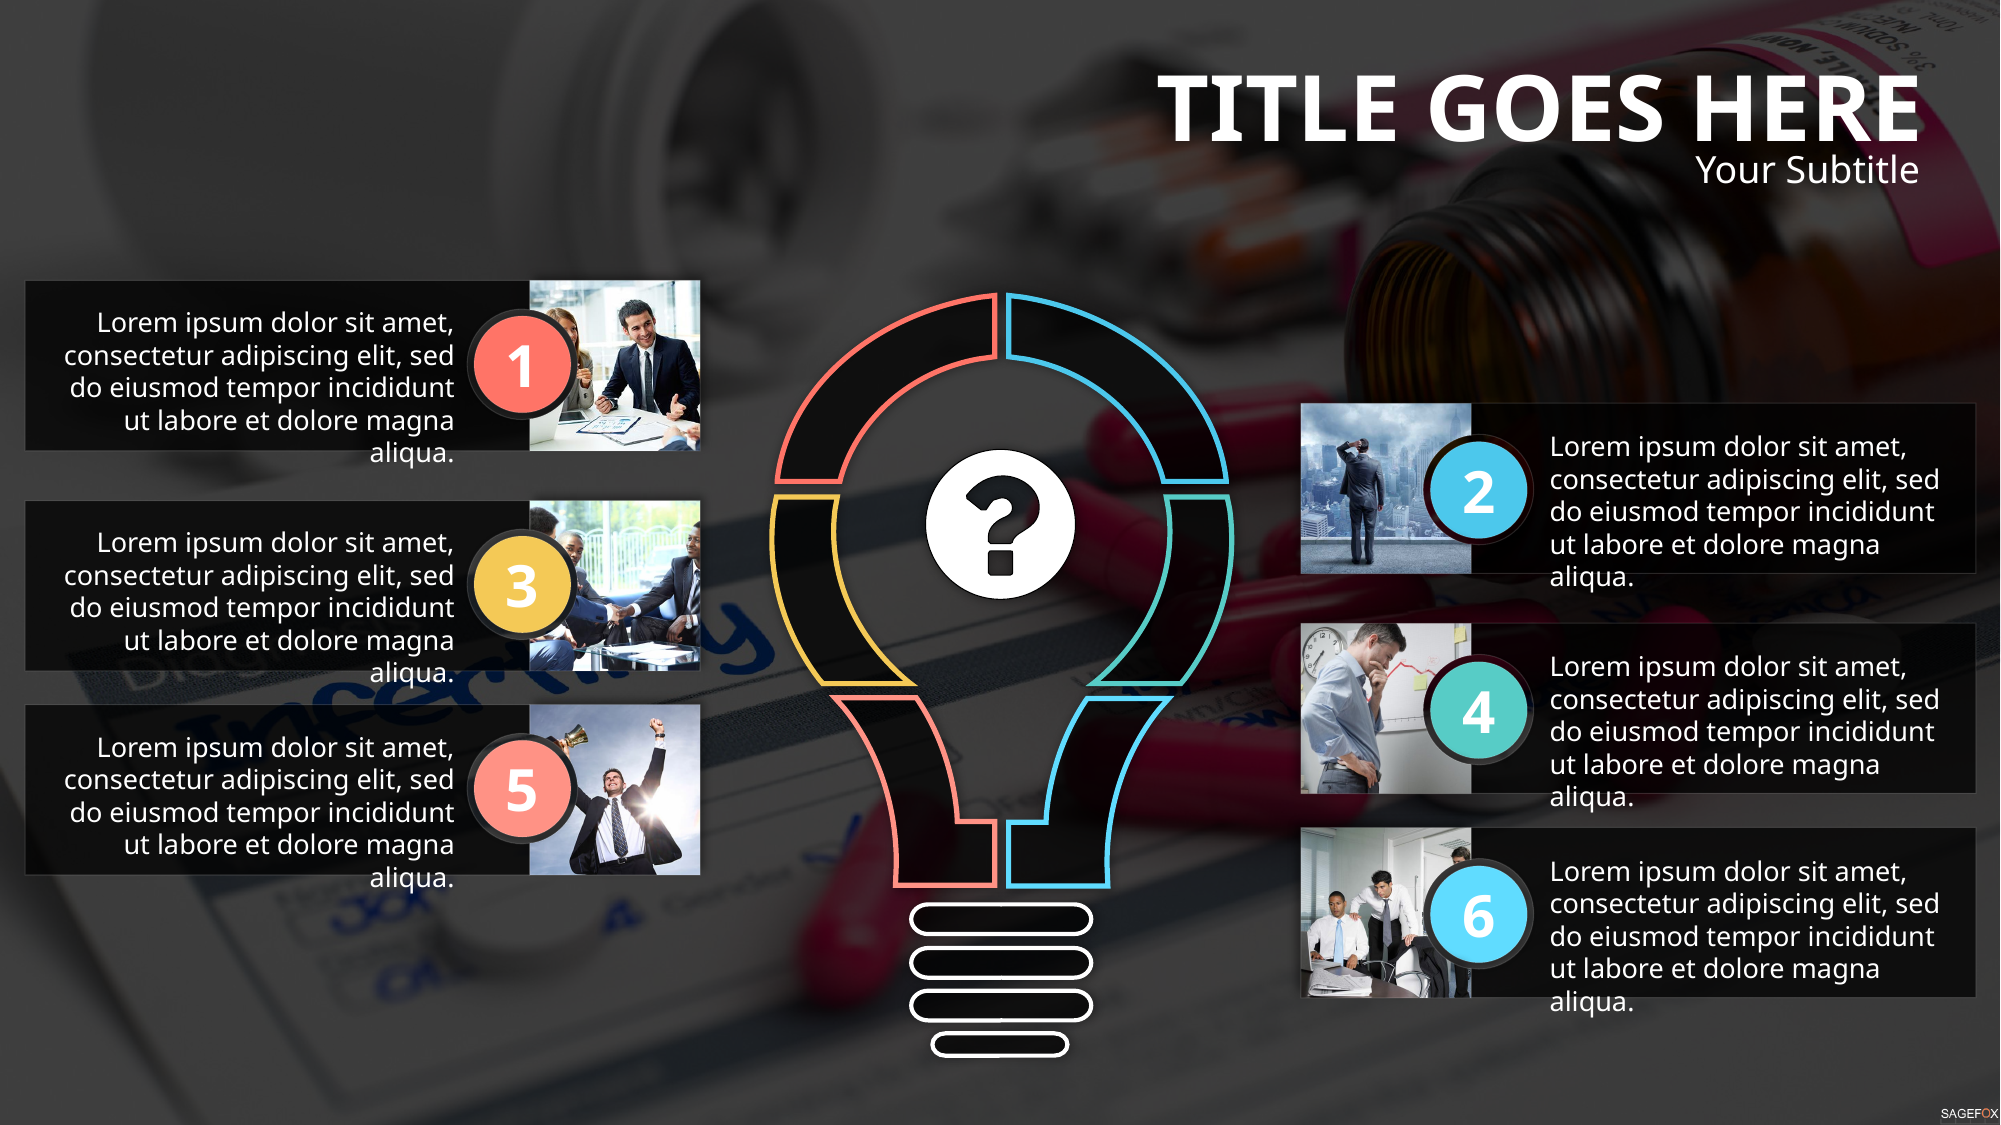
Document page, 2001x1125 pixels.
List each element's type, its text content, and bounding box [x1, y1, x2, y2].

text_box [1473, 826, 1977, 999]
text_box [1035, 42, 1939, 199]
text_box [1089, 495, 1233, 685]
text_box Lorem ipsum dolor sit amet, consectetur adipiscing elit, sed do eiusmod tempor incididunt ut labore et dolore magna aliqua. [39, 305, 455, 469]
text_box 2 [1429, 440, 1529, 540]
text_box [931, 1032, 1069, 1057]
text_box Lorem ipsum dolor sit amet, consectetur adipiscing elit, sed do eiusmod tempor incididunt ut labore et dolore magna aliqua. [1549, 429, 1965, 593]
text_box [1299, 622, 1473, 795]
text_box [925, 449, 1076, 600]
text_box Lorem ipsum dolor sit amet, consectetur adipiscing elit, sed do eiusmod tempor incididunt ut labore et dolore magna aliqua. [1549, 854, 1965, 1017]
text_box [832, 696, 996, 887]
text_box [776, 294, 996, 483]
text_box [1299, 402, 1473, 575]
picture [0, 0, 2001, 1125]
text_box [531, 499, 702, 672]
text_box [770, 495, 914, 685]
text_box Lorem ipsum dolor sit amet, consectetur adipiscing elit, sed do eiusmod tempor incididunt ut labore et dolore magna aliqua. [39, 729, 455, 893]
text_box Lorem ipsum dolor sit amet, consectetur adipiscing elit, sed do eiusmod tempor incididunt ut labore et dolore magna aliqua. [39, 525, 455, 689]
text_box [1299, 826, 1473, 999]
text_box [910, 989, 1093, 1022]
text_box 6 [1429, 864, 1529, 964]
text_box 5 [473, 739, 572, 839]
text_box [24, 499, 531, 672]
text_box [1473, 402, 1977, 575]
text_box [24, 703, 531, 877]
text_box [531, 703, 702, 877]
text_box [910, 946, 1093, 979]
text_box [24, 279, 531, 452]
text_box 4 [1429, 660, 1529, 760]
text_box [531, 279, 702, 452]
text_box [1473, 622, 1977, 795]
text_box 3 [473, 535, 572, 634]
text_box 1 [473, 314, 572, 414]
text_box [1007, 697, 1171, 888]
text_box [910, 903, 1093, 936]
text_box [1007, 294, 1228, 483]
text_box Lorem ipsum dolor sit amet, consectetur adipiscing elit, sed do eiusmod tempor incididunt ut labore et dolore magna aliqua. [1549, 649, 1965, 813]
